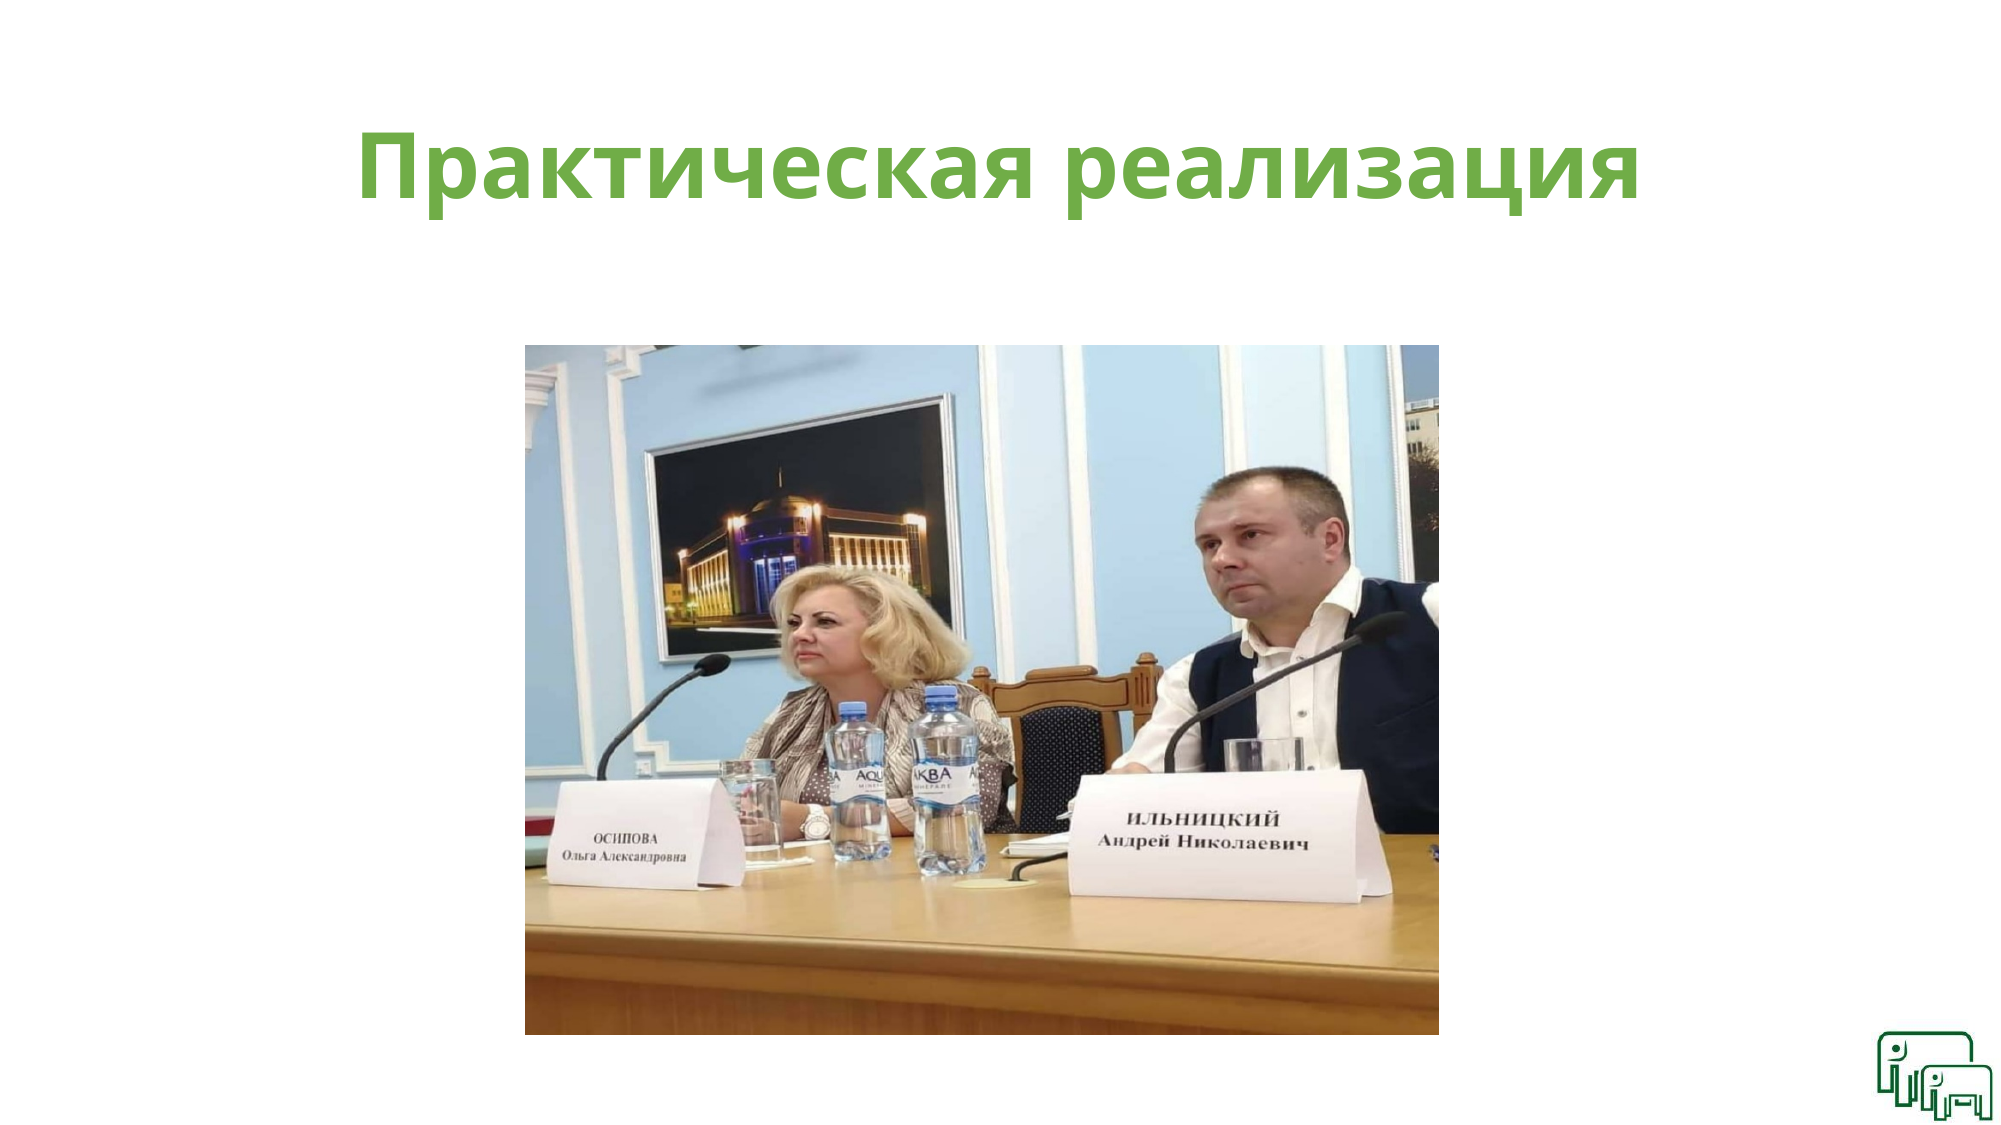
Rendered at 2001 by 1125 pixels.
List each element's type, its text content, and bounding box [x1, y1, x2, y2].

picture [1871, 1019, 2000, 1125]
title Практическая реализация [137, 59, 1863, 278]
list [524, 345, 1439, 1035]
